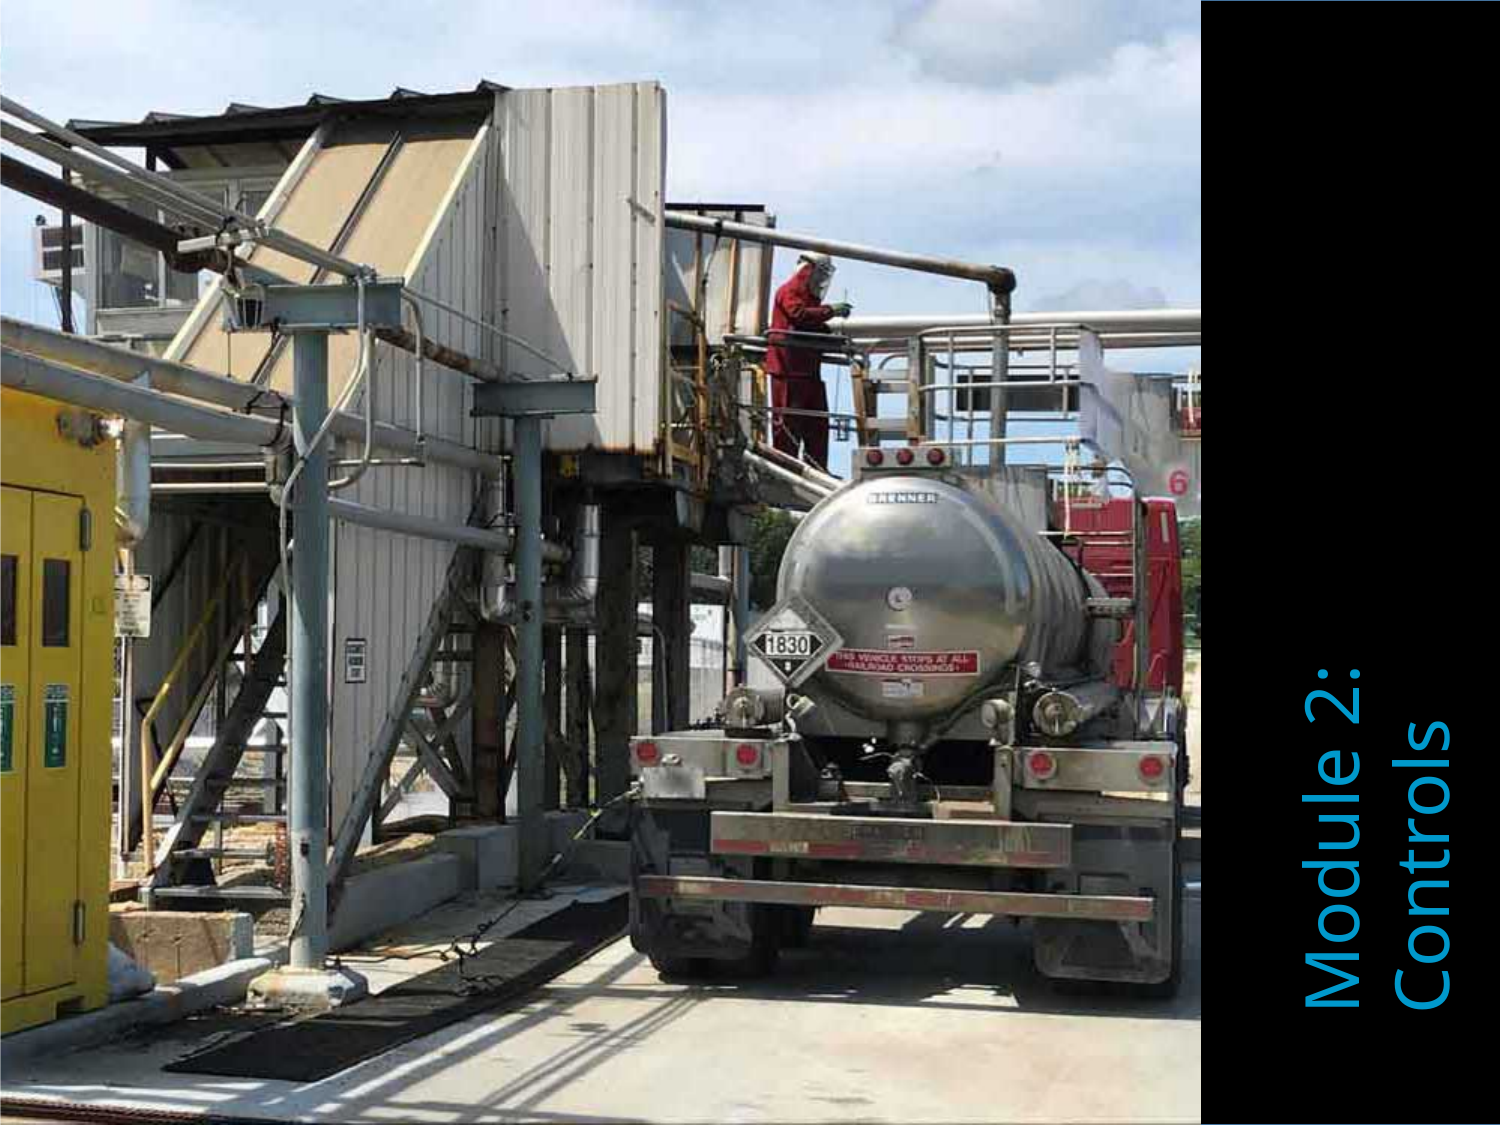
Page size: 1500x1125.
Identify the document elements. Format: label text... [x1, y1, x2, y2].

picture [0, 0, 1201, 1125]
list Module 2: Controls [1277, 0, 1500, 1030]
